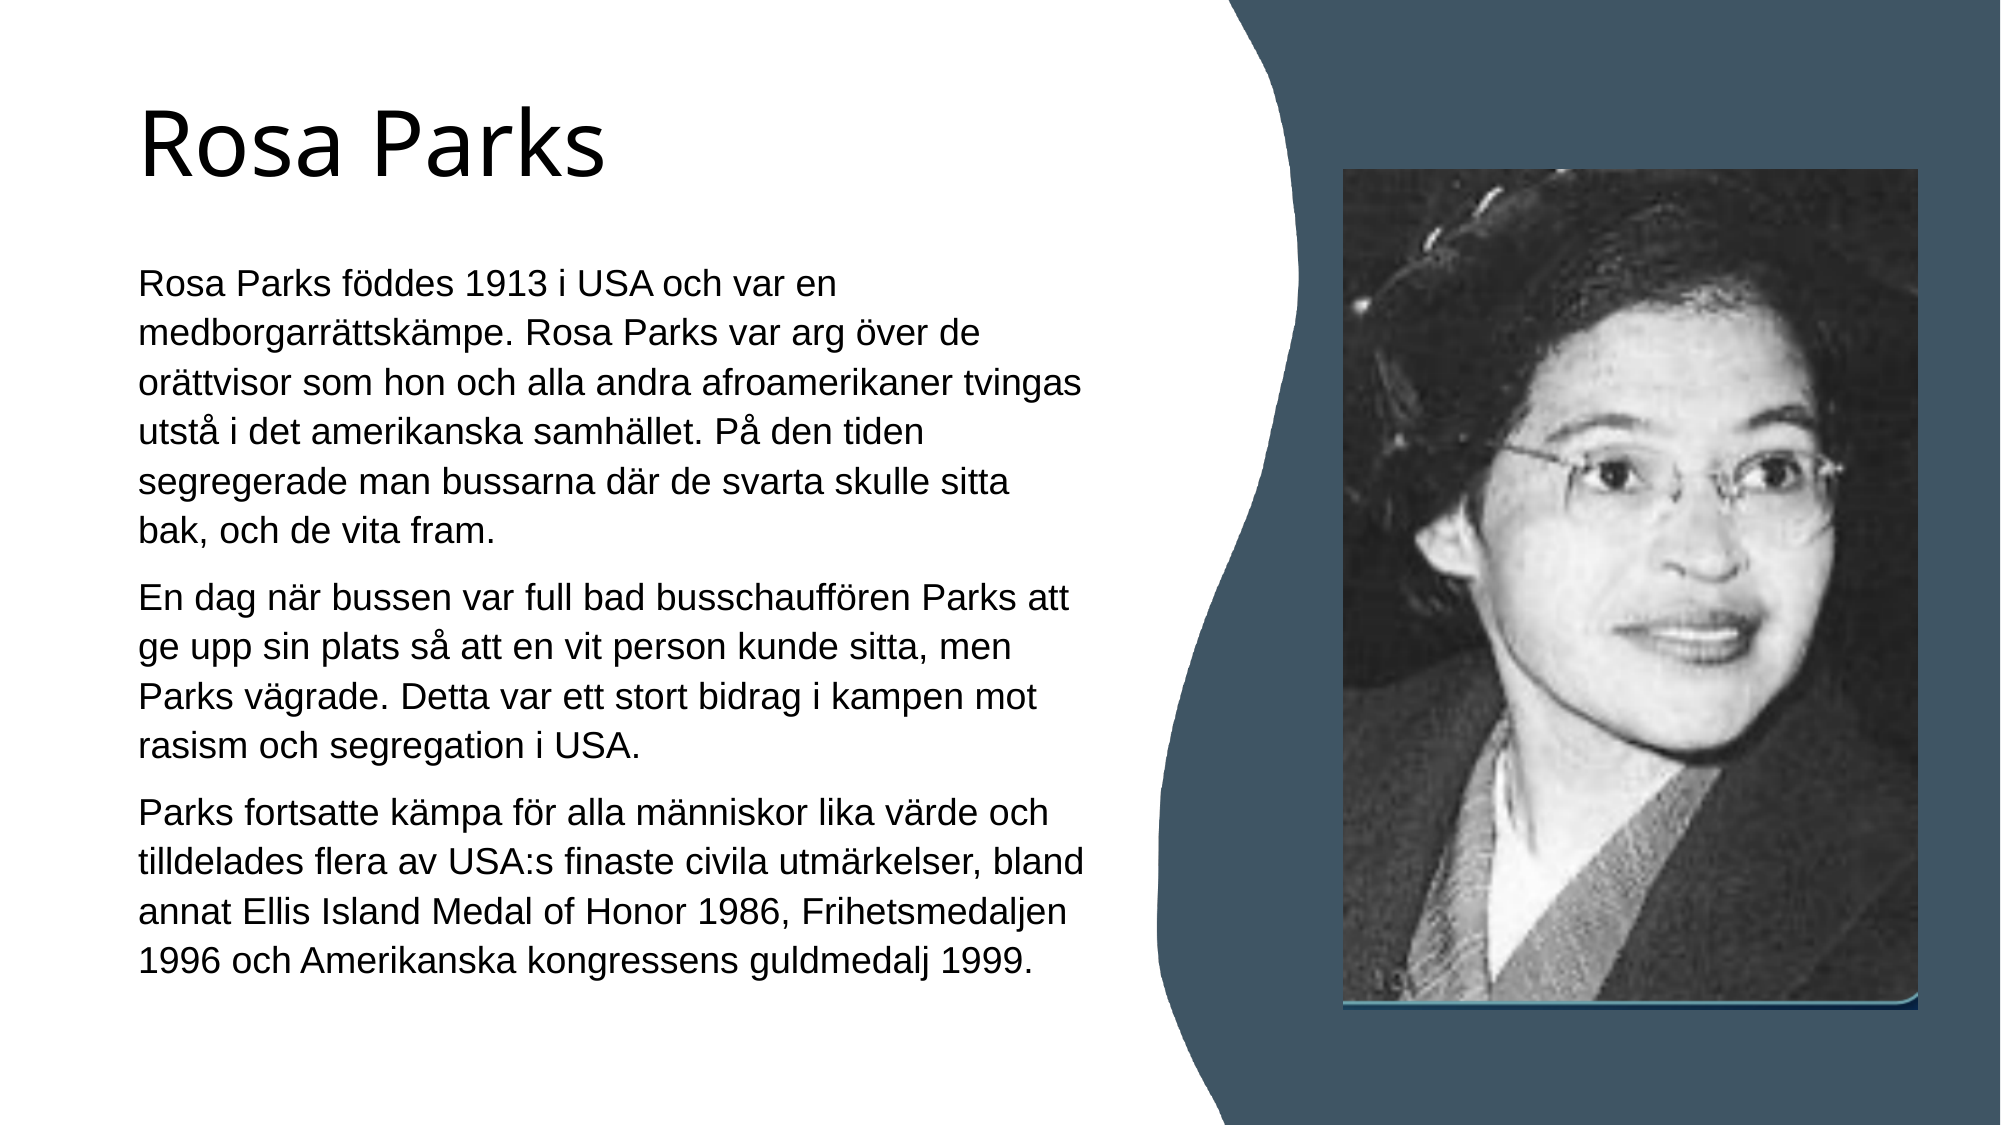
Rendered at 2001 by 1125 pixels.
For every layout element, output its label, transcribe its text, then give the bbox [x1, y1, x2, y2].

text_box Rosa Parks [123, 76, 1078, 202]
picture [1078, 0, 2001, 1125]
text_box Rosa Parks föddes 1913 i USA och var en medborgarrättskämpe. Rosa Parks var arg över de orättvisor som hon och alla andra afroamerikaner tvingas utstå i det amerikanska samhället. På den tiden segregerade man bussarna där de svarta skulle sitta bak, och de vita fram. En dag när bussen var full bad busschauffören Parks att ge upp sin plats så att en vit person kunde sitta, men Parks vägrade. Detta var ett stort bidrag i kampen mot rasism och segregation i USA. Parks fortsatte kämpa för alla människor lika värde och tilldelades flera av USA:s finaste civila utmärkelser, bland annat Ellis Island Medal of Honor 1986, Frihetsmedaljen 1996 och Amerikanska kongressens guldmedalj 1999. [123, 246, 1078, 1041]
